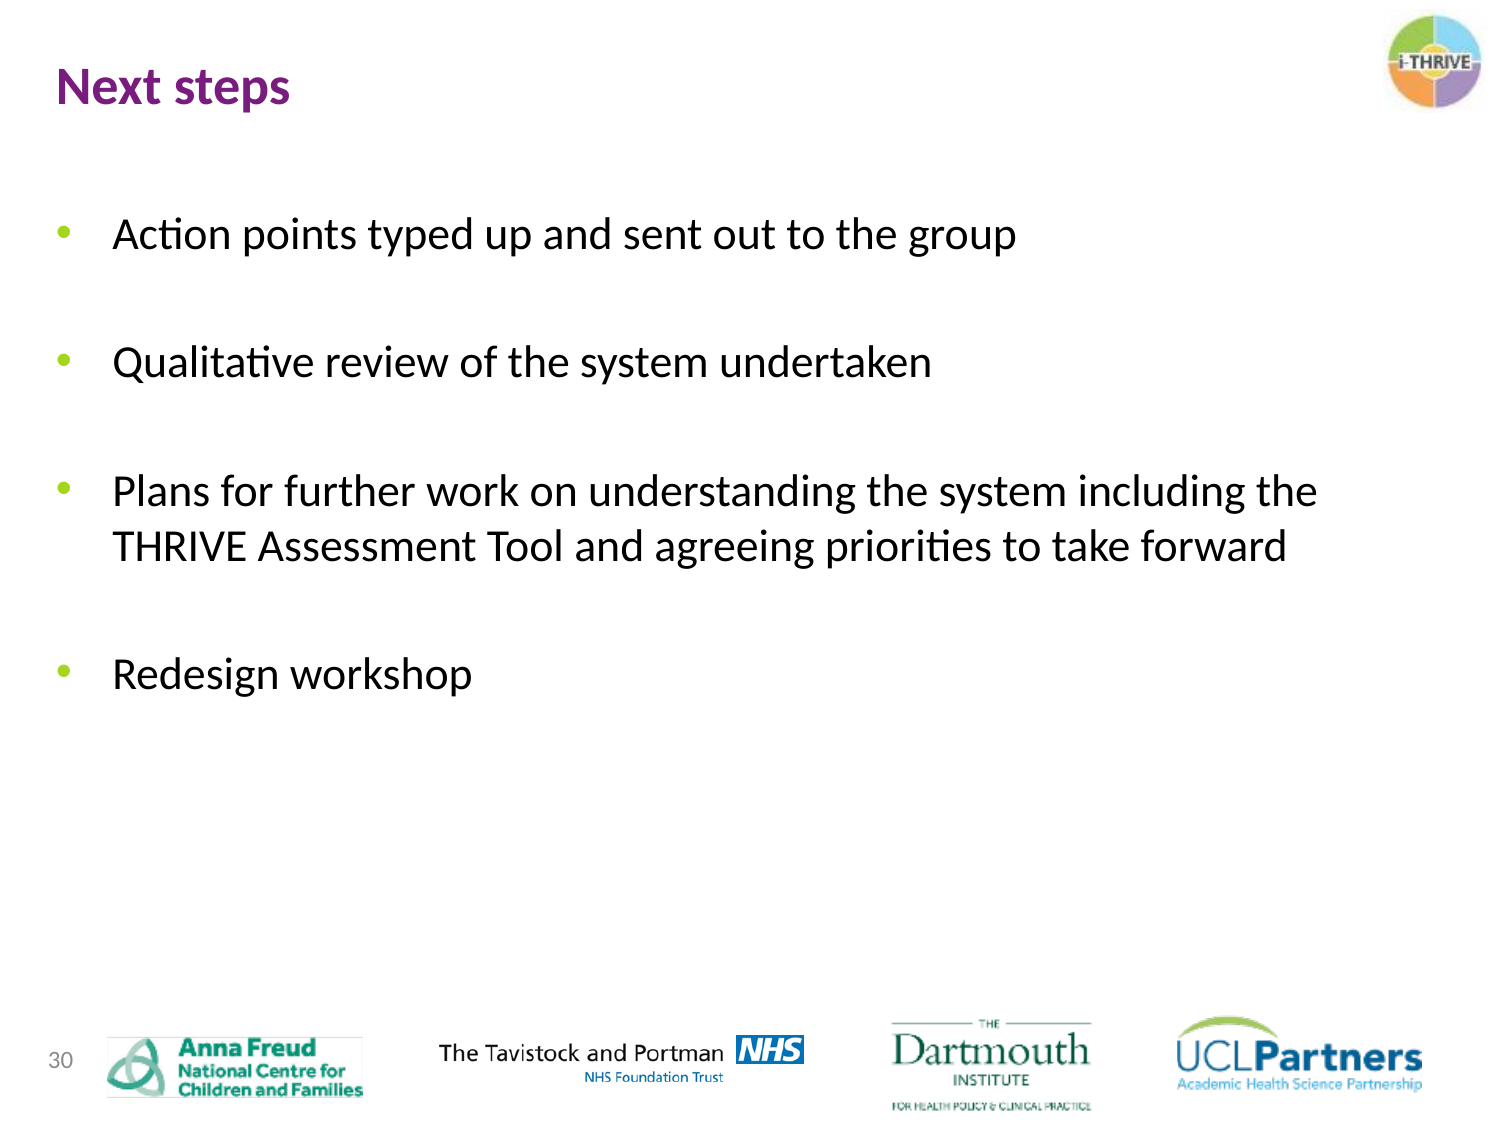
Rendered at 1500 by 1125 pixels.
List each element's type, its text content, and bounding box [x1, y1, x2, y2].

picture [107, 1028, 363, 1107]
picture [1383, 9, 1489, 113]
picture [439, 1035, 804, 1082]
picture [1177, 1011, 1422, 1099]
list Action points typed up and sent out to the group Qualitative review of the system undertaken Plans for further work on understanding the system including the THRIVE Assessment Tool and agreeing priorities to take forward Redesign workshop [41, 196, 1459, 941]
list Next steps [41, 42, 1164, 138]
picture [890, 1012, 1095, 1114]
